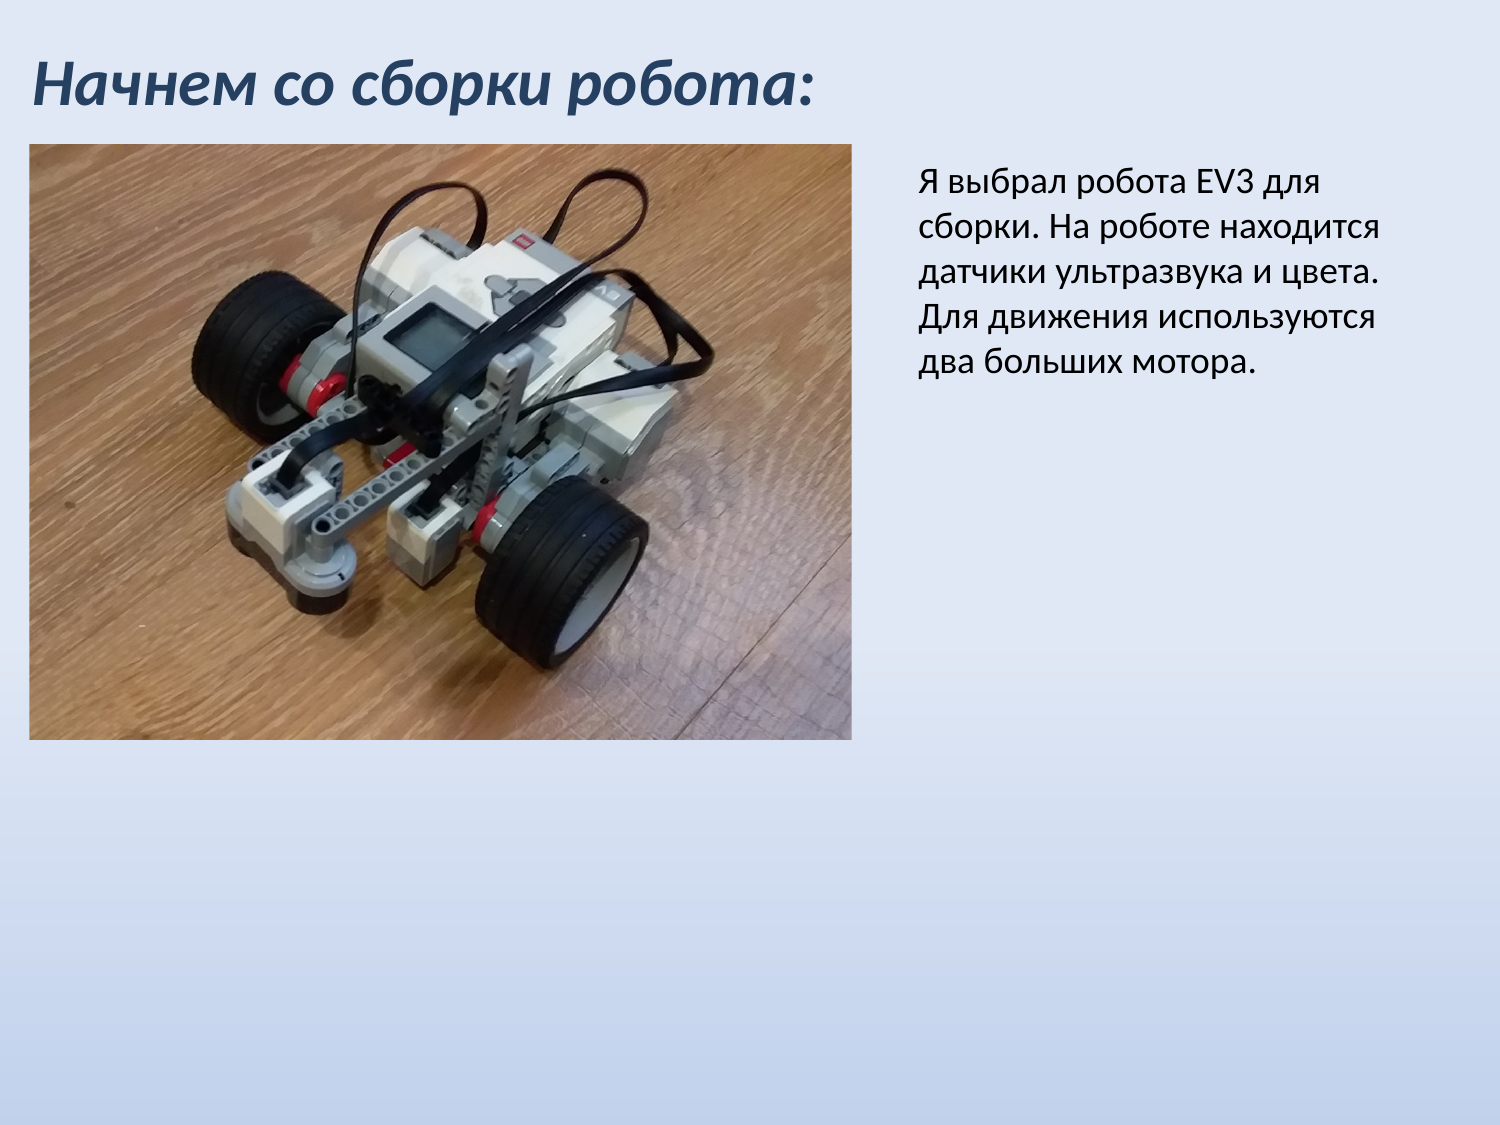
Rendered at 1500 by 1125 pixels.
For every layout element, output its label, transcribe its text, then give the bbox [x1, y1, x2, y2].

list Начнем со сборки робота: [17, 30, 1425, 1005]
picture [29, 144, 852, 740]
text_box Я выбрал робота EV3 для сборки. На роботе находится датчики ультразвука и цвета. Для движения используются два больших мотора. [903, 148, 1436, 389]
